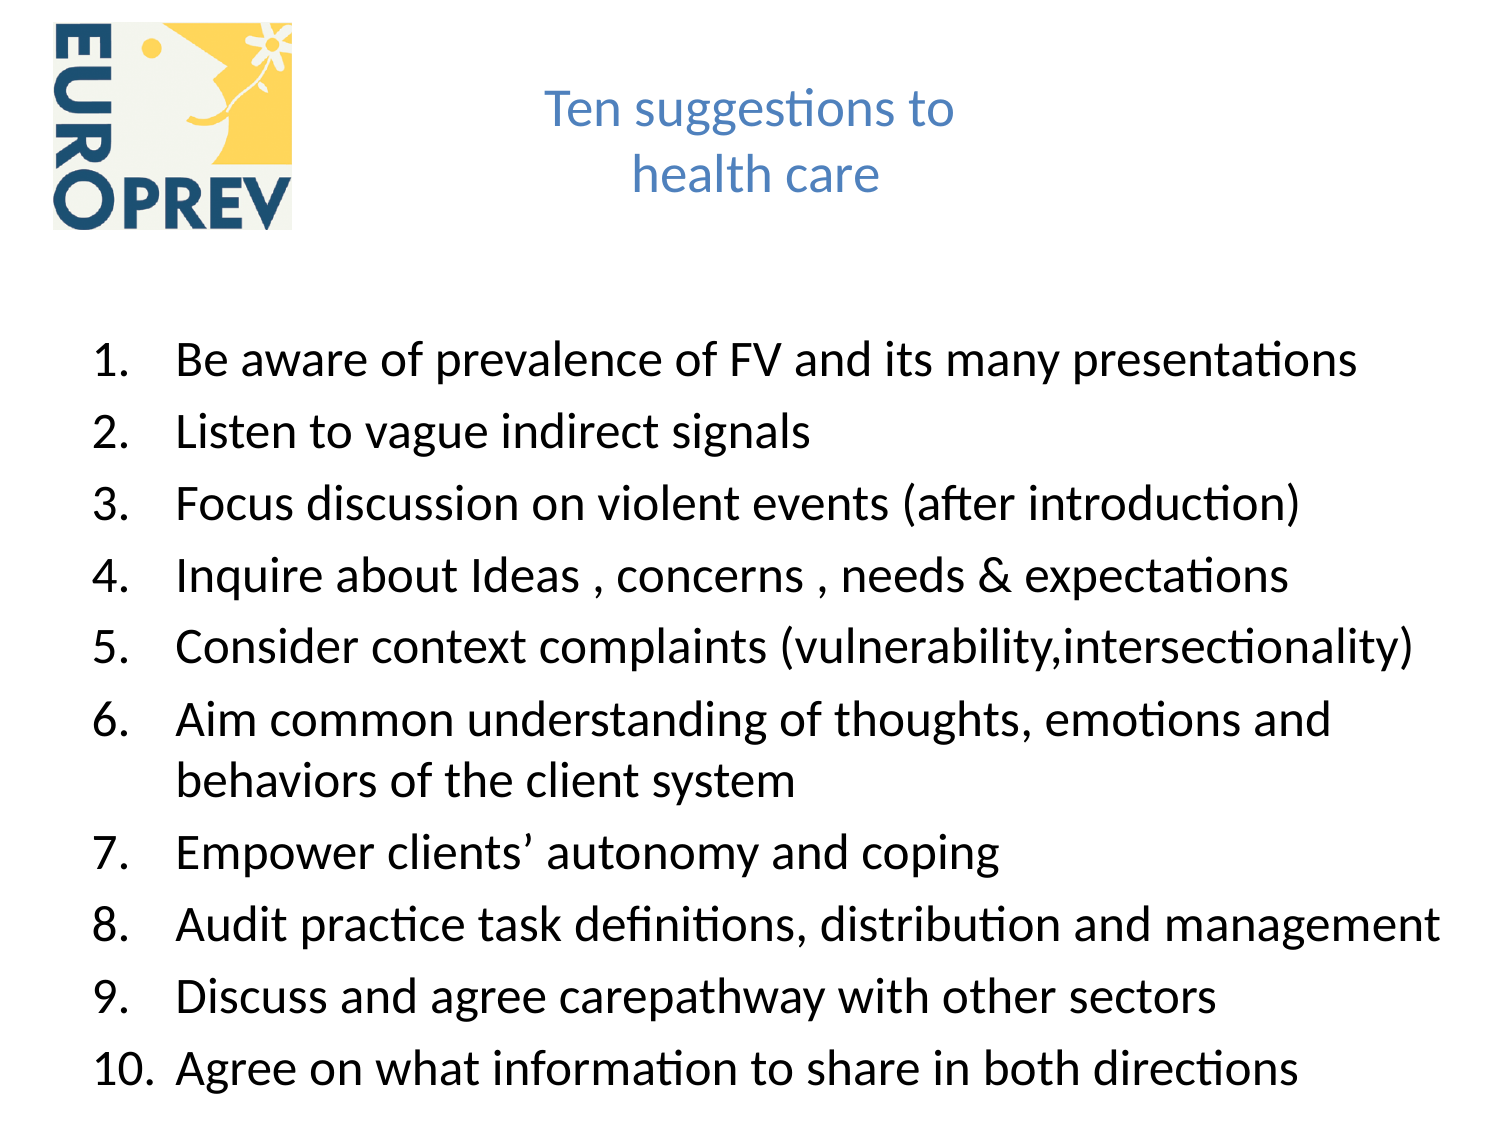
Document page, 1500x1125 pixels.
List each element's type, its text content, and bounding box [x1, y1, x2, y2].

list Be aware of prevalence of FV and its many presentations Listen to vague indirect signals Focus discussion on violent events (after introduction) Inquire about Ideas , concerns , needs & expectations Consider context complaints (vulnerability,intersectionality) Aim common understanding of thoughts, emotions and behaviors of the client system Empower clients’ autonomy and coping Audit practice task definitions, distribution and management Discuss and agree carepathway with other sectors Agree on what information to share in both directions [76, 317, 1500, 1121]
picture [52, 22, 292, 230]
title Ten suggestions to health care [301, 63, 1199, 212]
